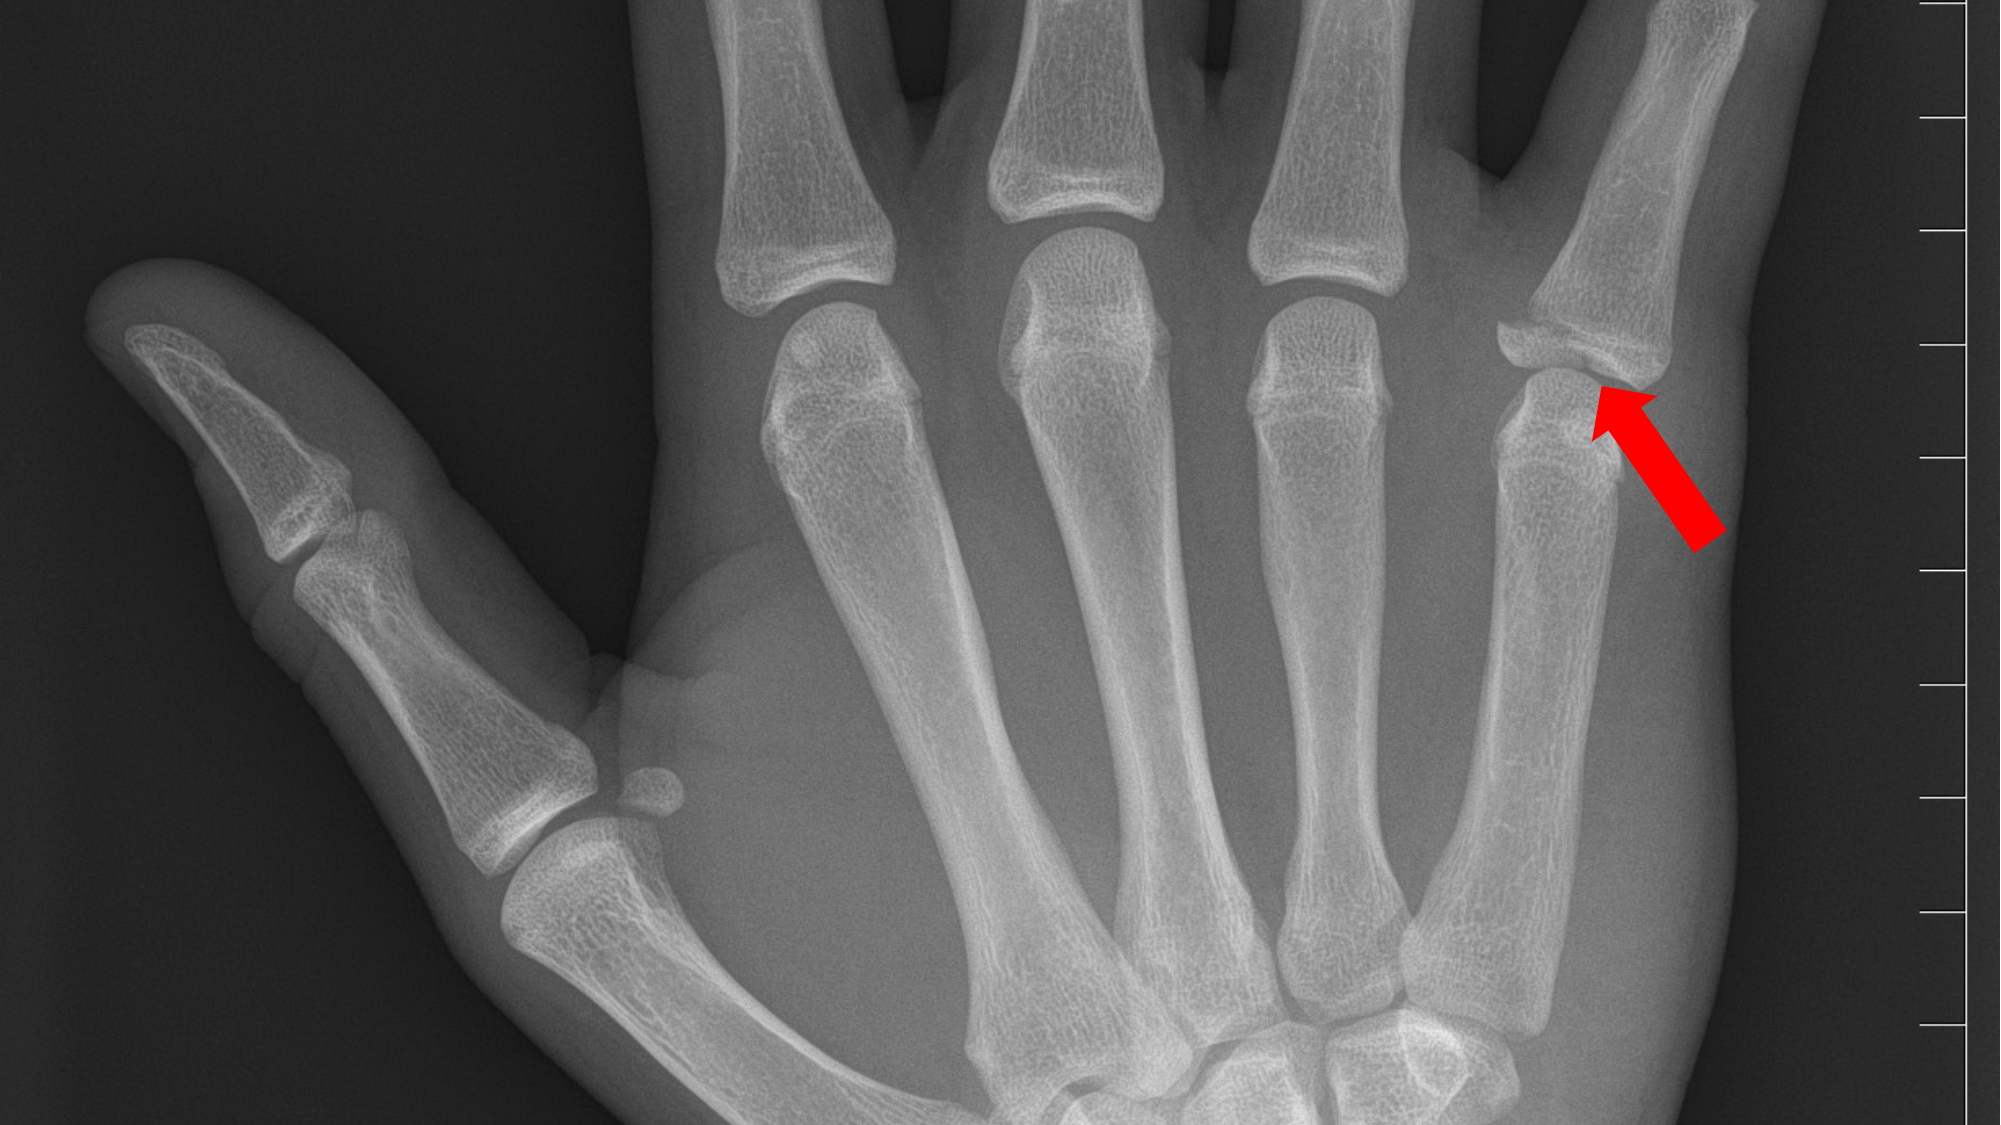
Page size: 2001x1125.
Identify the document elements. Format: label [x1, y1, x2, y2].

list [0, 0, 2000, 1125]
